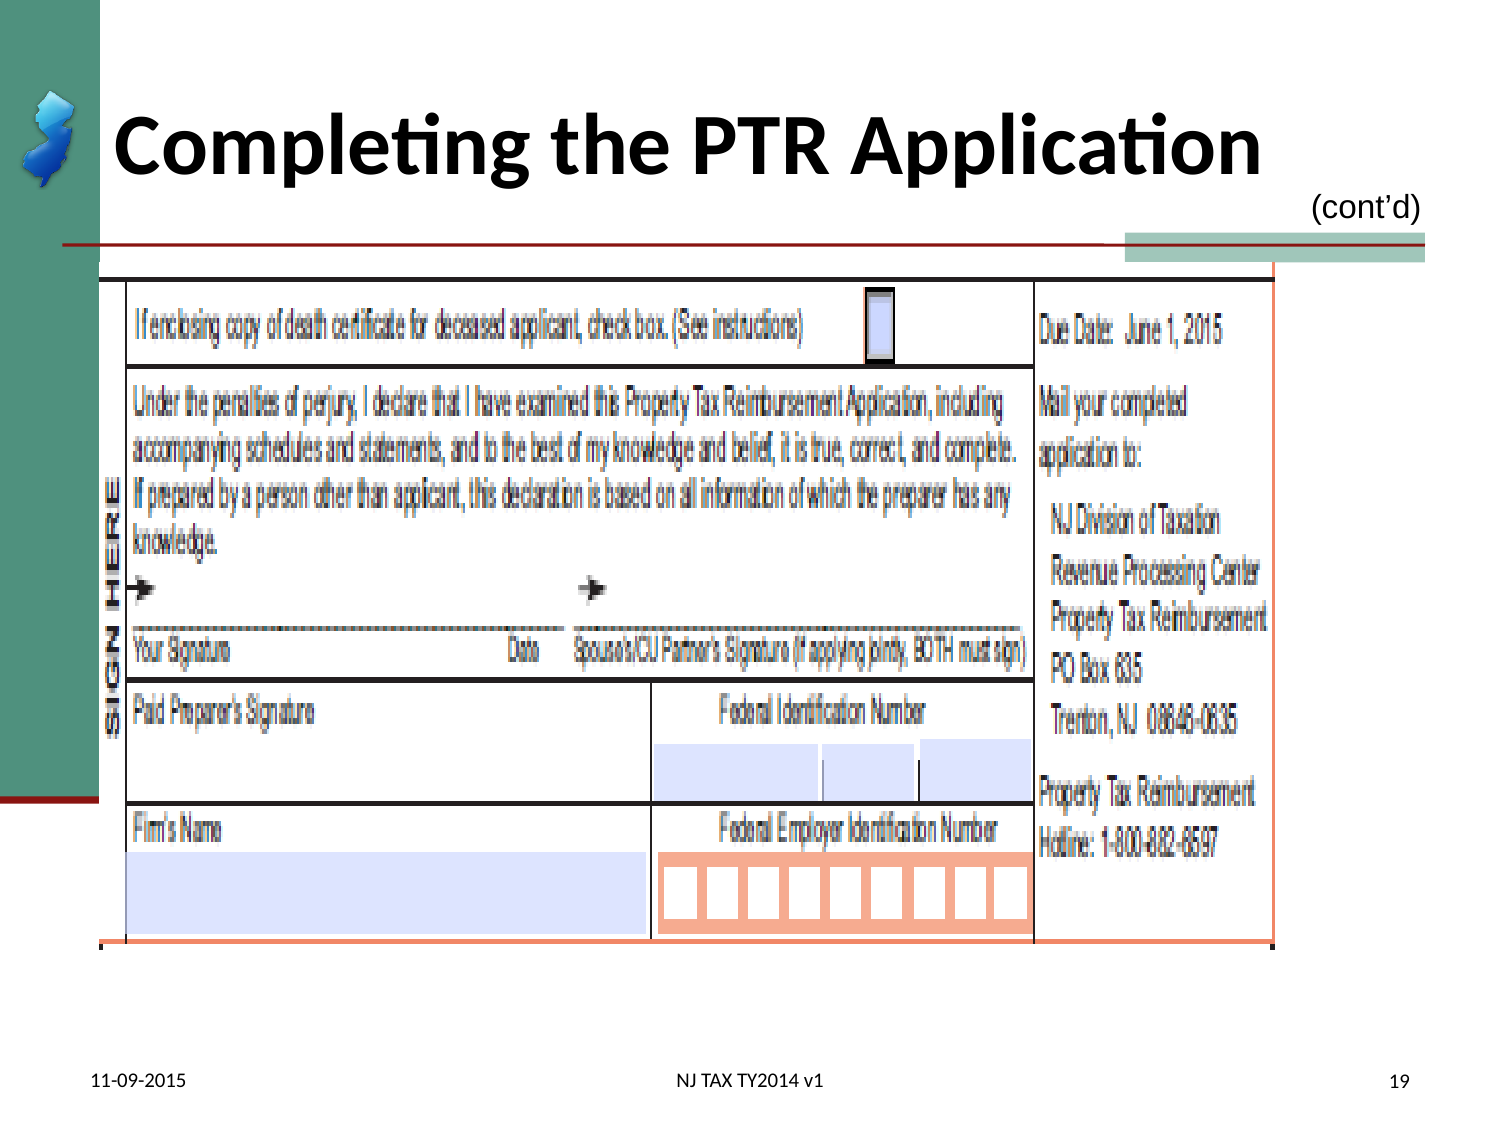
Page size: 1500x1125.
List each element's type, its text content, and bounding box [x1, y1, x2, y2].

slide_number 19 [1112, 1049, 1426, 1101]
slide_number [74, 1049, 401, 1100]
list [99, 262, 1276, 951]
picture [0, 88, 101, 190]
text_box (cont’d) [1295, 177, 1437, 233]
footer NJ TAX TY2014 v1 [496, 1050, 1004, 1100]
title Completing the PTR Application [99, 45, 1425, 234]
